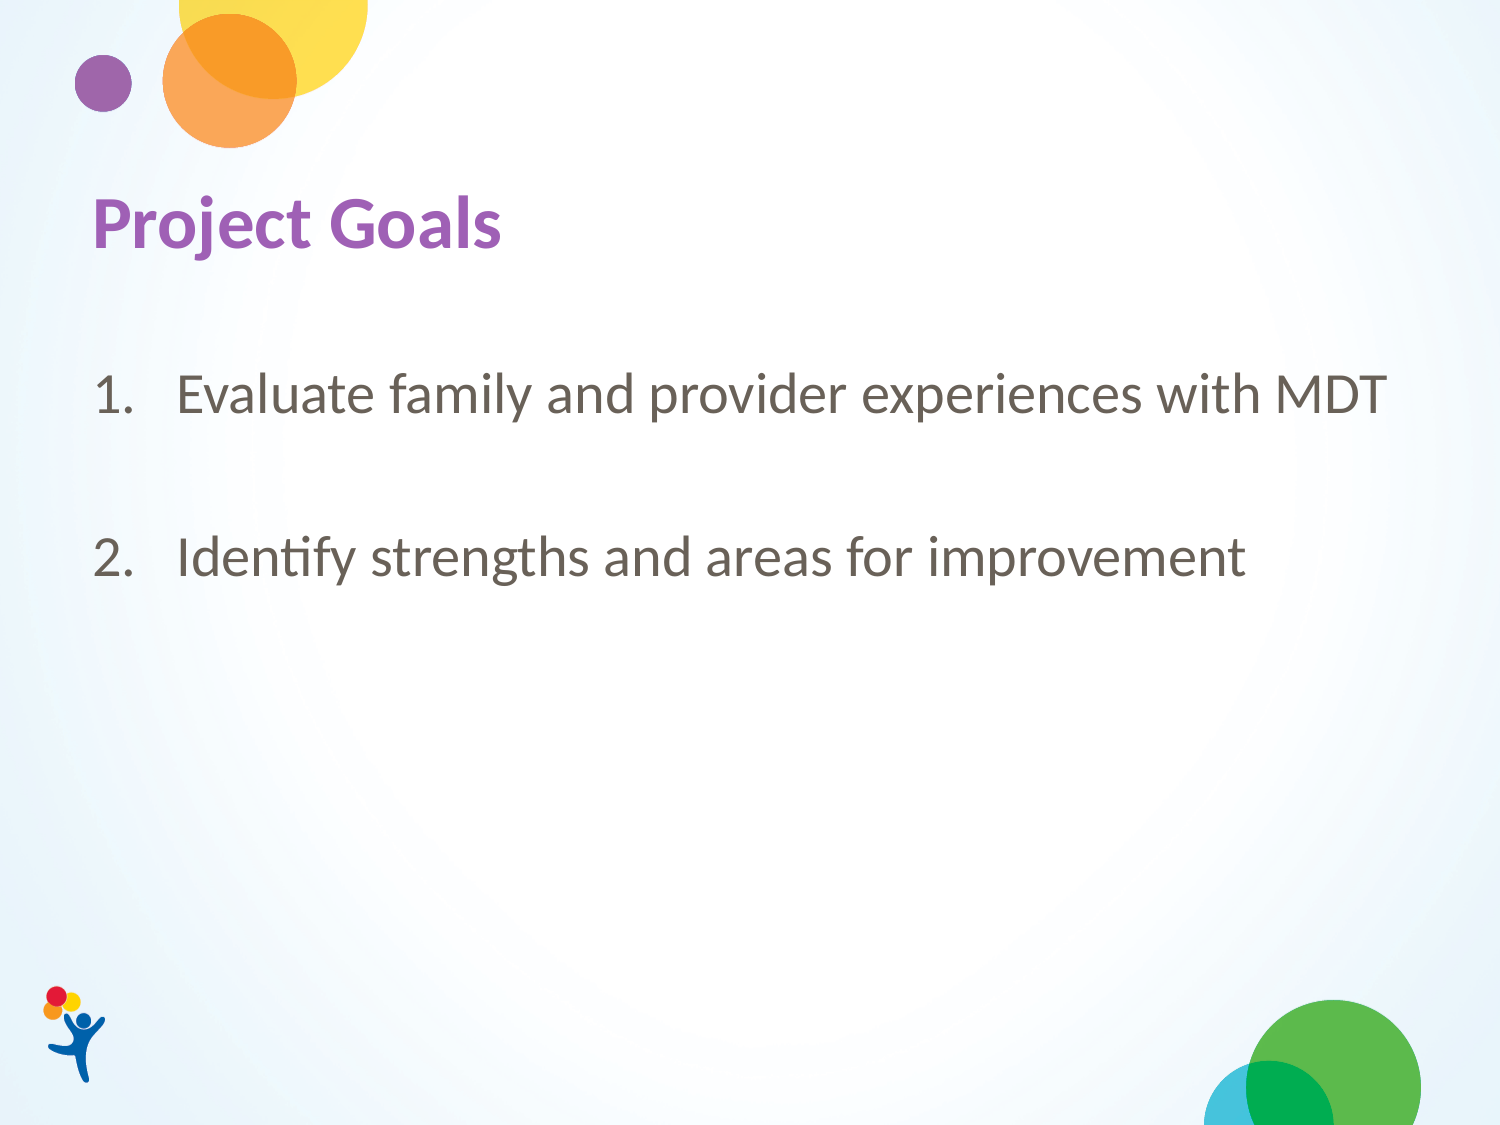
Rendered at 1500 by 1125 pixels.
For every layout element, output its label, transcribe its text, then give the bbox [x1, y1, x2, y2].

title Project Goals [77, 130, 1428, 306]
picture [0, 0, 1500, 1125]
list Evaluate family and provider experiences with MDT Identify strengths and areas for improvement [77, 347, 1428, 971]
